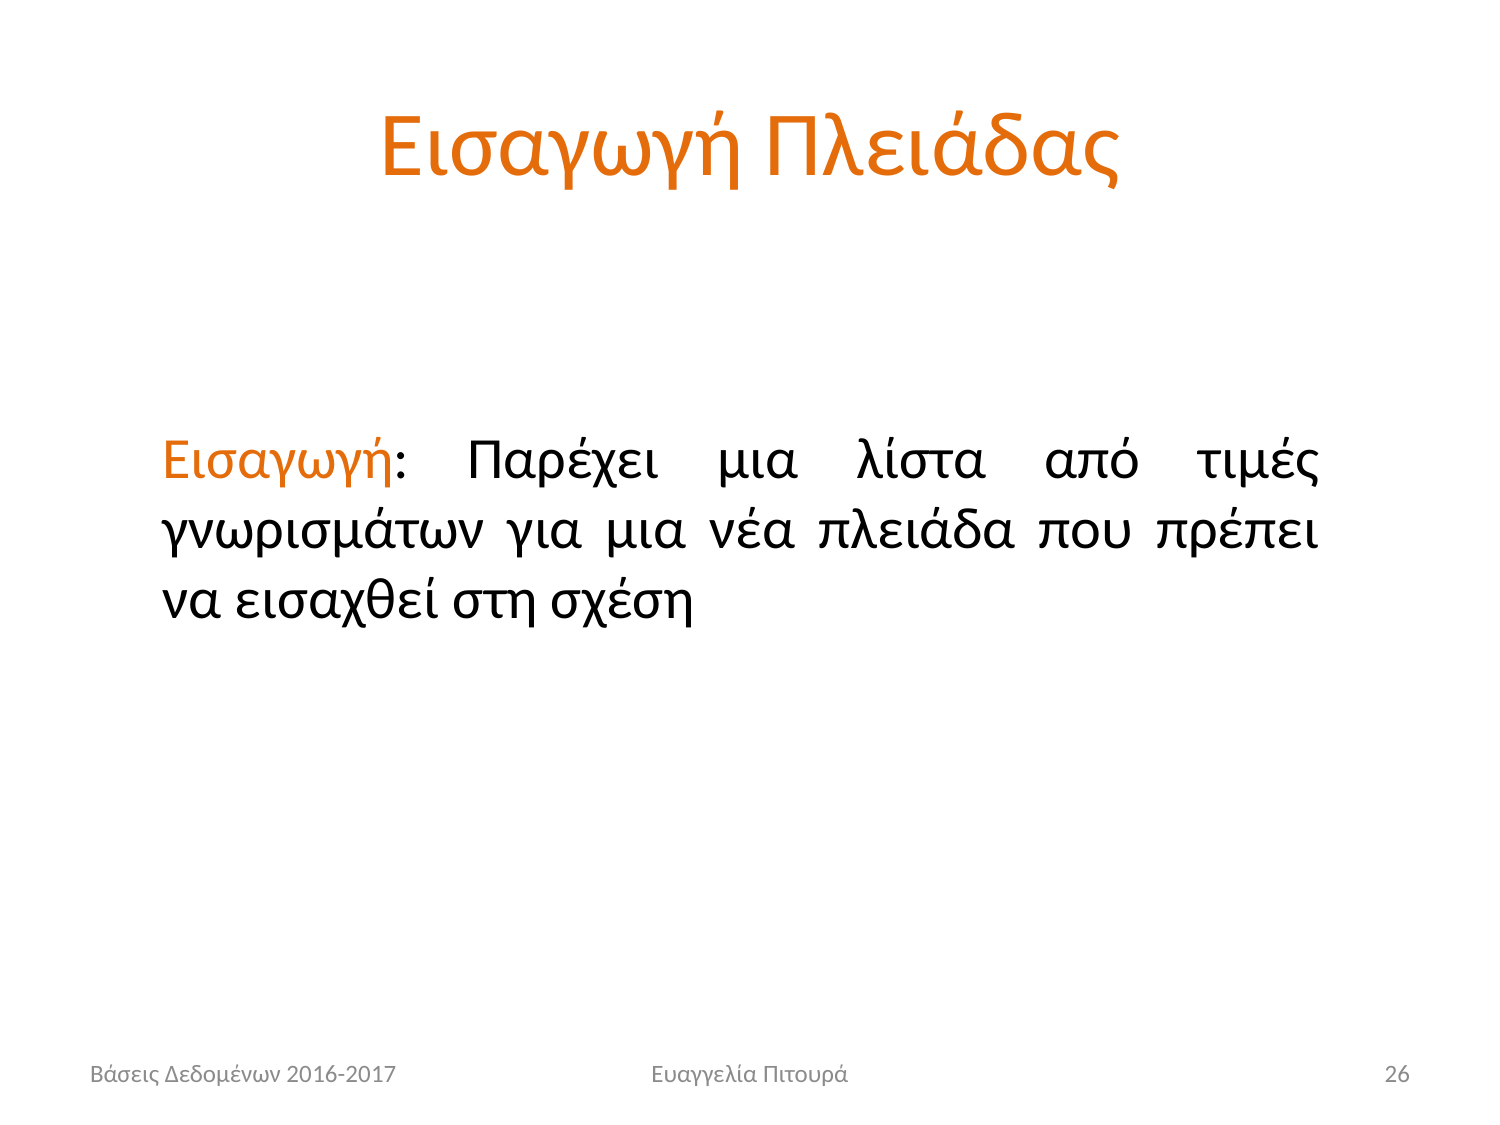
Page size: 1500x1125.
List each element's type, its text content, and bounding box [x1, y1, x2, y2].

slide_number 26 [1074, 1042, 1425, 1103]
title Εισαγωγή Πλειάδας [75, 45, 1425, 233]
text_box Εισαγωγή: Παρέχει μια λίστα από τιμές γνωρισμάτων για μια νέα πλειάδα που πρέπει να εισαχθεί στη σχέση [147, 412, 1336, 638]
slide_number Βάσεις Δεδομένων 2016-2017 [75, 1042, 425, 1103]
footer Ευαγγελία Πιτουρά [512, 1042, 988, 1103]
